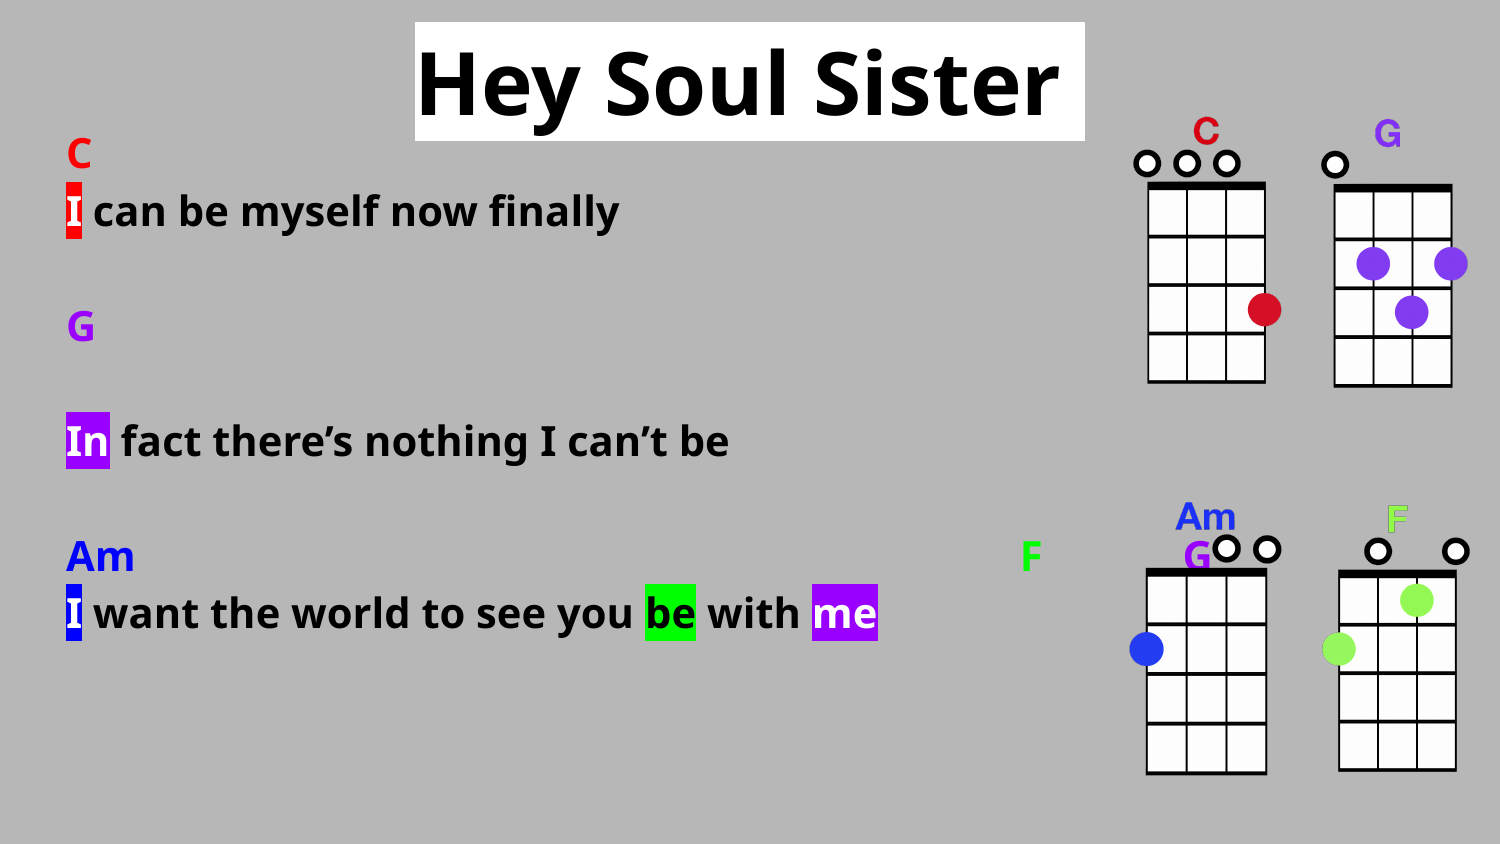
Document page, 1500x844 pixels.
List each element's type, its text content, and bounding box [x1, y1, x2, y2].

picture [1313, 117, 1474, 401]
picture [1124, 499, 1289, 790]
title Hey Soul Sister [51, 11, 1449, 148]
list C I can be myself now finally G In fact there’s nothing I can’t be Am F G I want the world to see you be with me [51, 104, 1264, 807]
picture [1317, 503, 1478, 786]
picture [1126, 115, 1287, 399]
